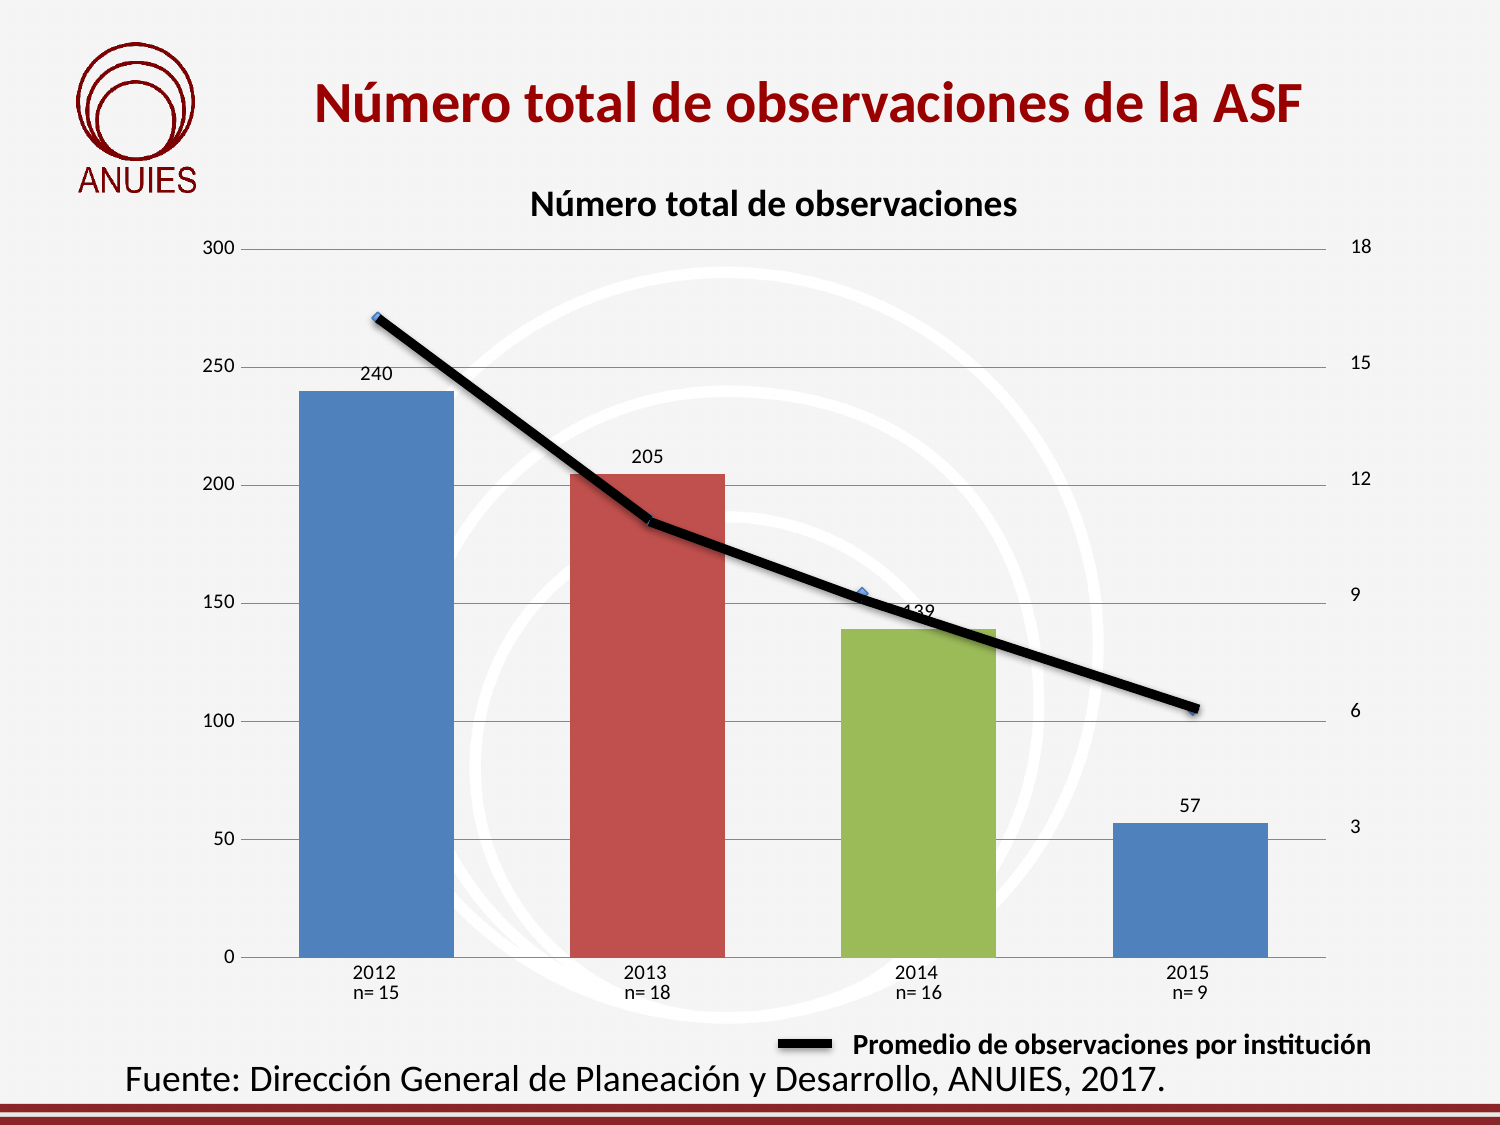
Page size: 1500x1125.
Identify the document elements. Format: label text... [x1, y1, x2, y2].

text_box Número total de observaciones de la ASF [182, 49, 1435, 149]
text_box 18 [1353, 225, 1387, 266]
picture [0, 0, 1500, 1125]
text_box Número total de observaciones [515, 172, 1042, 221]
text_box 9 [1355, 573, 1376, 613]
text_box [377, 317, 650, 521]
text_box 6 [1355, 689, 1376, 729]
text_box 12 [1355, 457, 1387, 498]
text_box 15 [1355, 341, 1387, 382]
text_box 3 [1355, 804, 1376, 845]
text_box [649, 521, 863, 600]
text_box Fuente: Dirección General de Planeación y Desarrollo, ANUIES, 2017. [110, 1046, 1191, 1107]
chart [178, 222, 1350, 1021]
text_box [861, 599, 1200, 710]
text_box Promedio de observaciones por institución [838, 1018, 1388, 1068]
